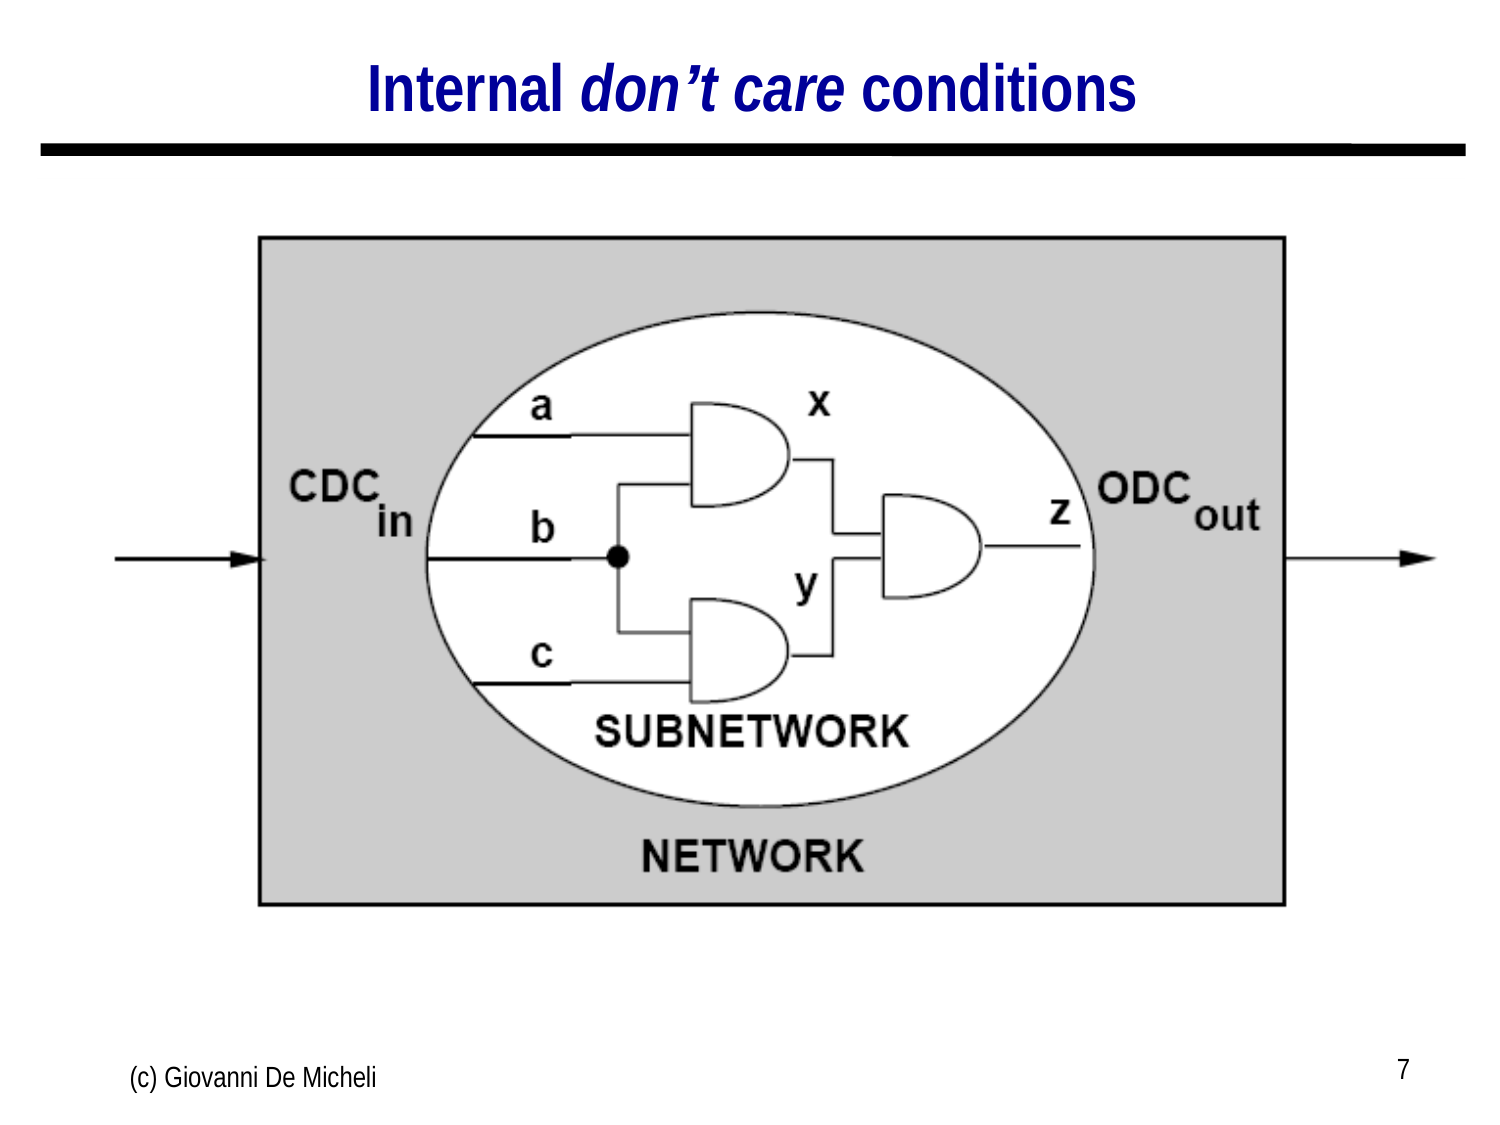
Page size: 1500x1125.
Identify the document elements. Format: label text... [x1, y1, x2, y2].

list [37, 176, 1465, 1032]
title Internal don’t care conditions [39, 33, 1467, 146]
footer (c) Giovanni De Micheli [15, 1050, 491, 1125]
slide_number 7 [1074, 1043, 1425, 1122]
